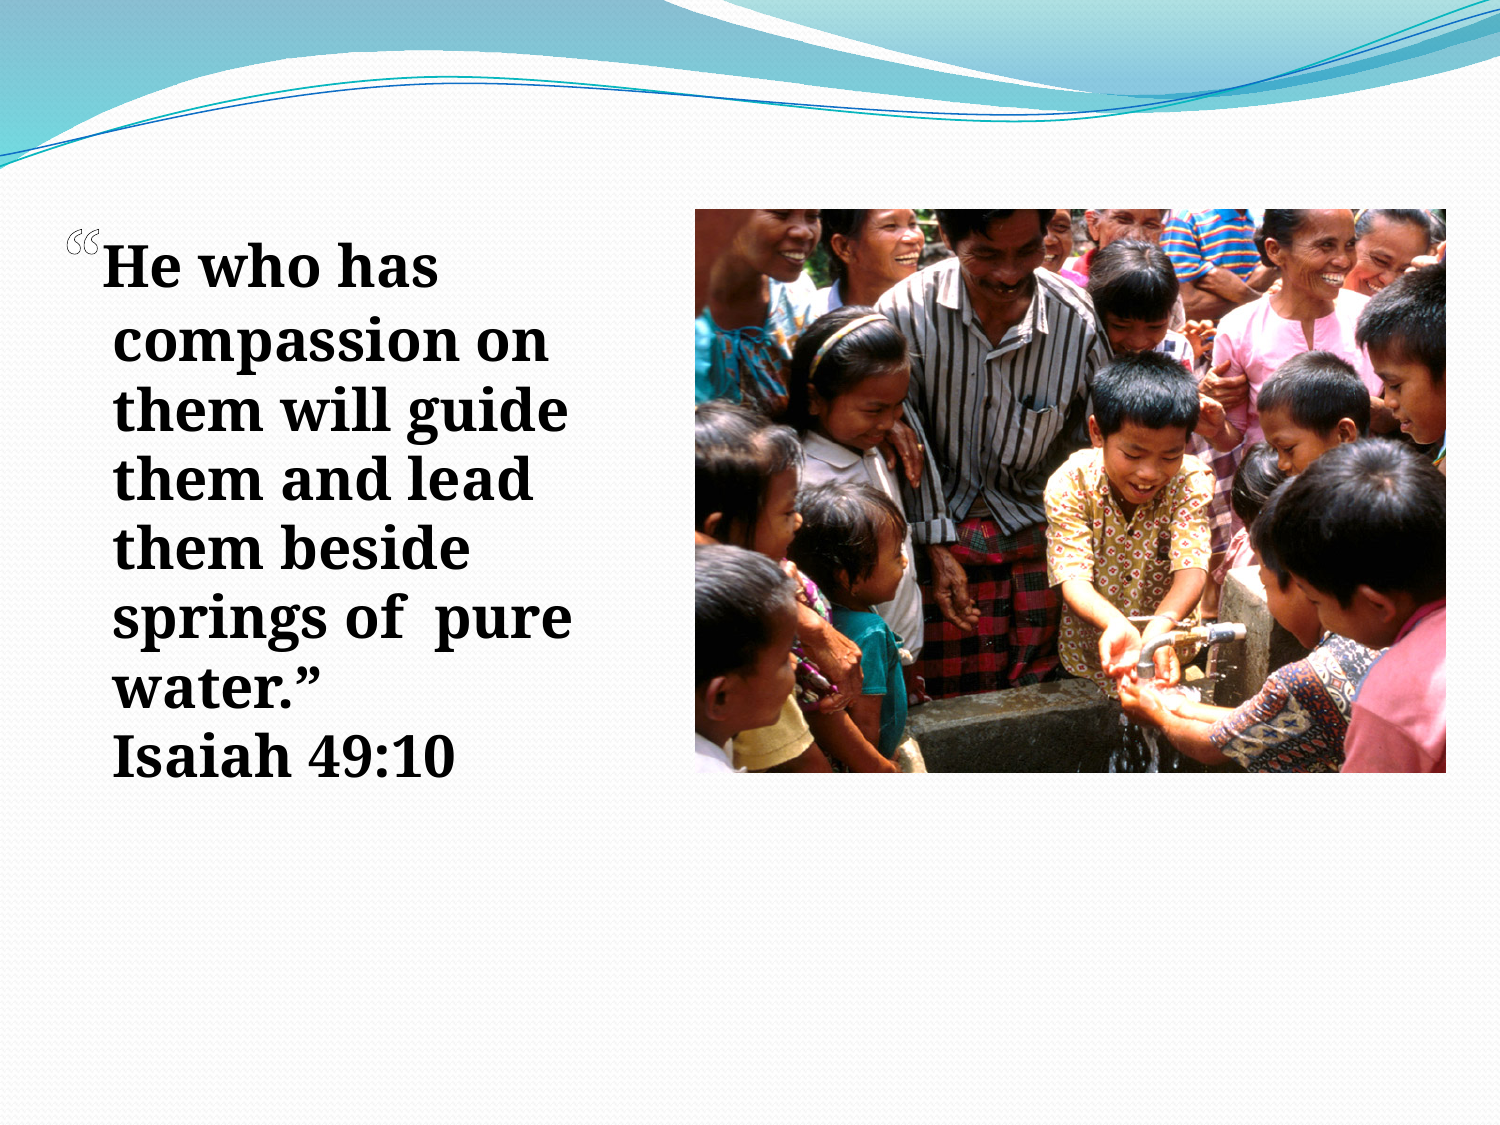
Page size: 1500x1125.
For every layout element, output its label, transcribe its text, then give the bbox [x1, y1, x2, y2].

picture [695, 209, 1447, 773]
text_box “He who has compassion on them will guide them and lead them beside springs of pure water.” Isaiah 49:10 [62, 210, 691, 792]
